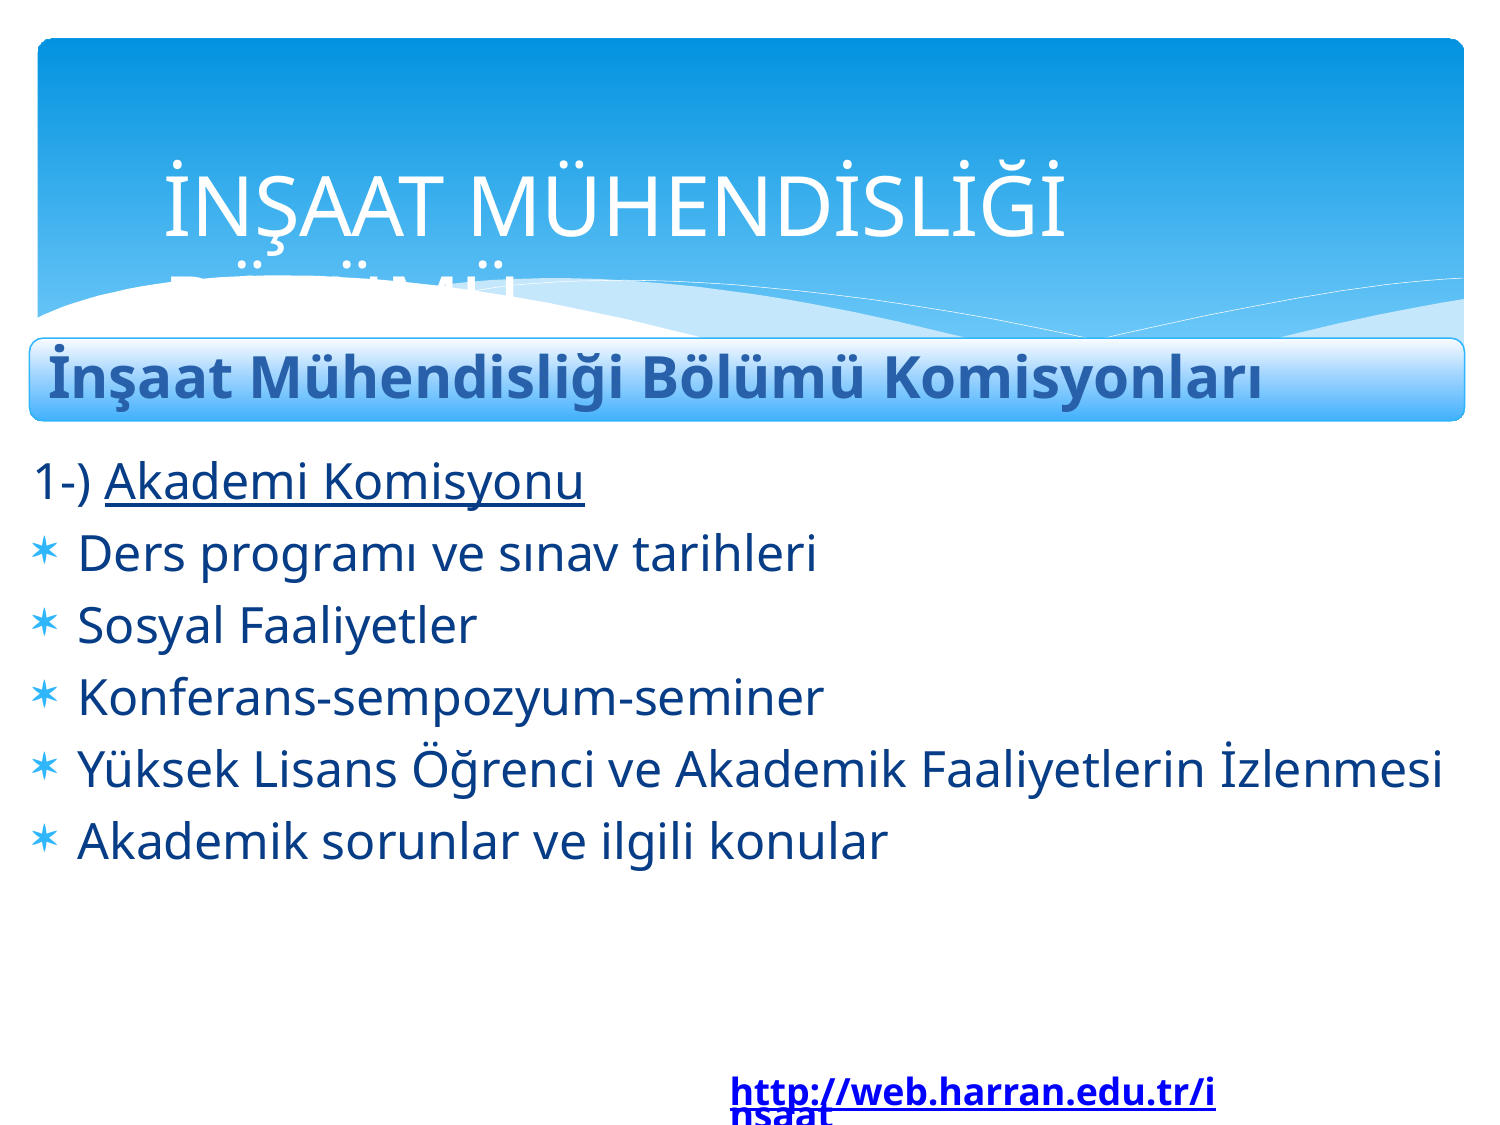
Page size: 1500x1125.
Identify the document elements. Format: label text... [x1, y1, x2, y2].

picture [37, 87, 1464, 323]
title İNŞAAT MÜHENDİSLİĞİ BÖLÜMÜ [161, 152, 1339, 338]
list İnşaat Mühendisliği Bölümü Komisyonları 1-) Akademi Komisyonu Ders programı ve sınav tarihleri Sosyal Faaliyetler Konferans-sempozyum-seminer Yüksek Lisans Öğrenci ve Akademik Faaliyetlerin İzlenmesi Akademik sorunlar ve ilgili konular [23, 340, 1477, 979]
picture [1451, 37, 1464, 47]
picture [37, 37, 50, 46]
footer http://web.harran.edu.tr/insaat [727, 1082, 1228, 1125]
